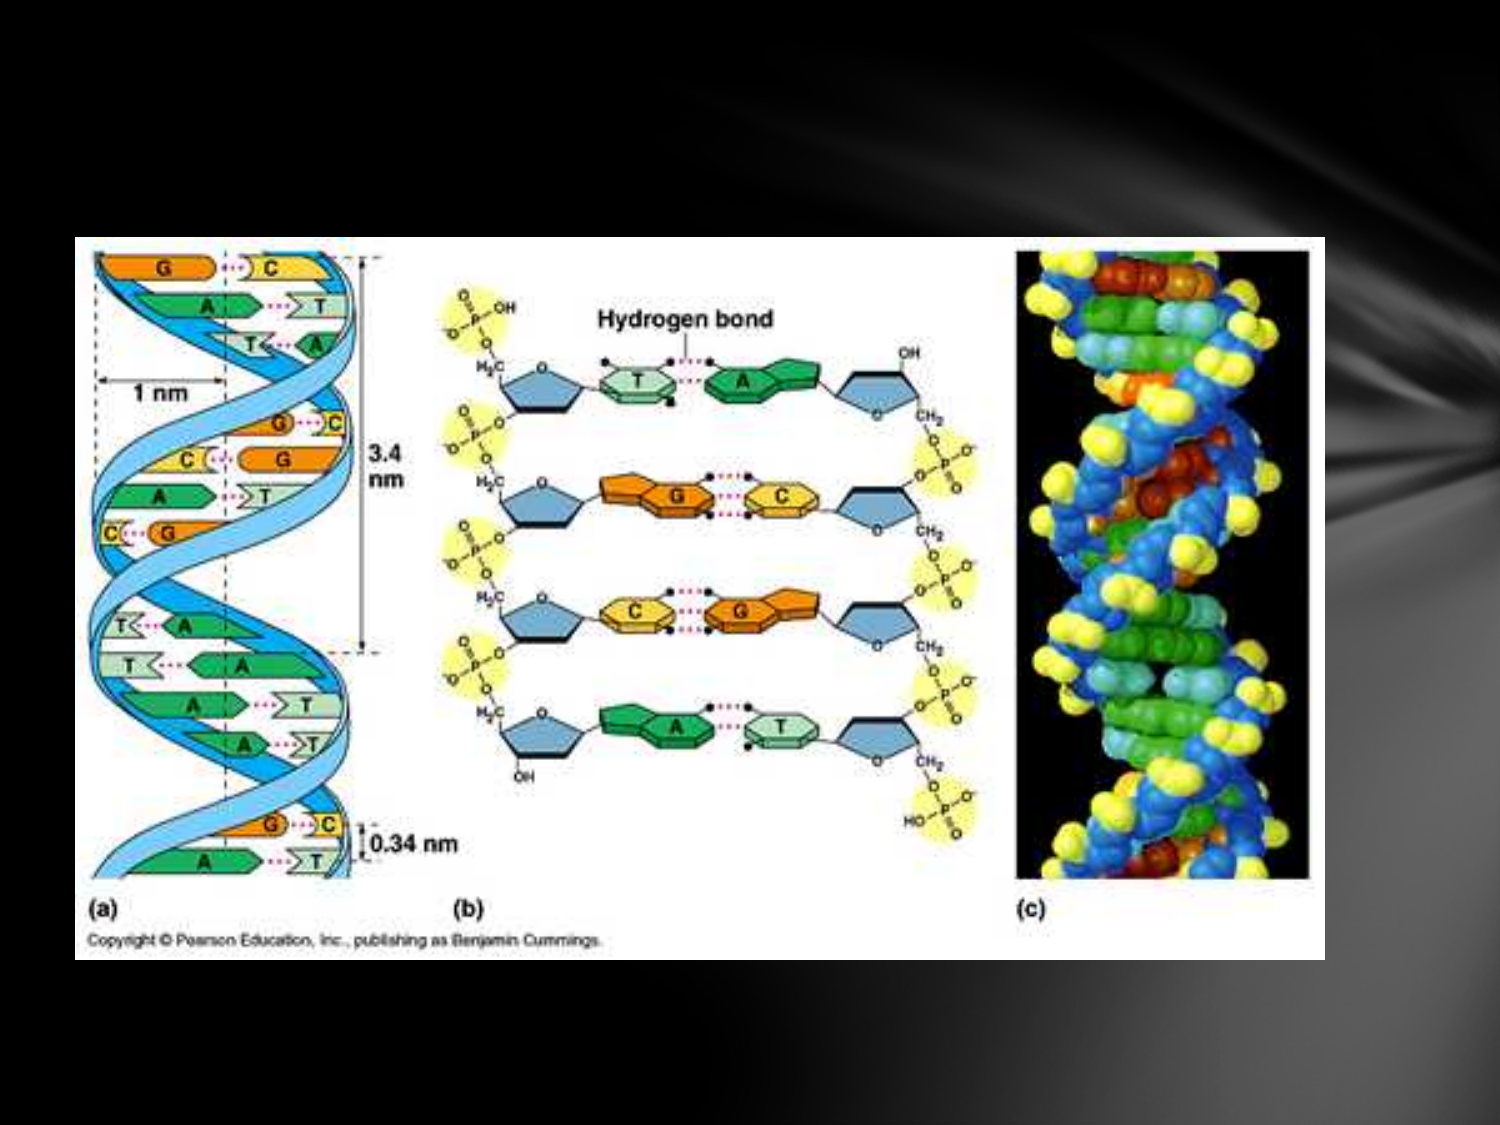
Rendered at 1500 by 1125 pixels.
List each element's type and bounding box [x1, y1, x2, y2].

picture [74, 237, 1326, 961]
